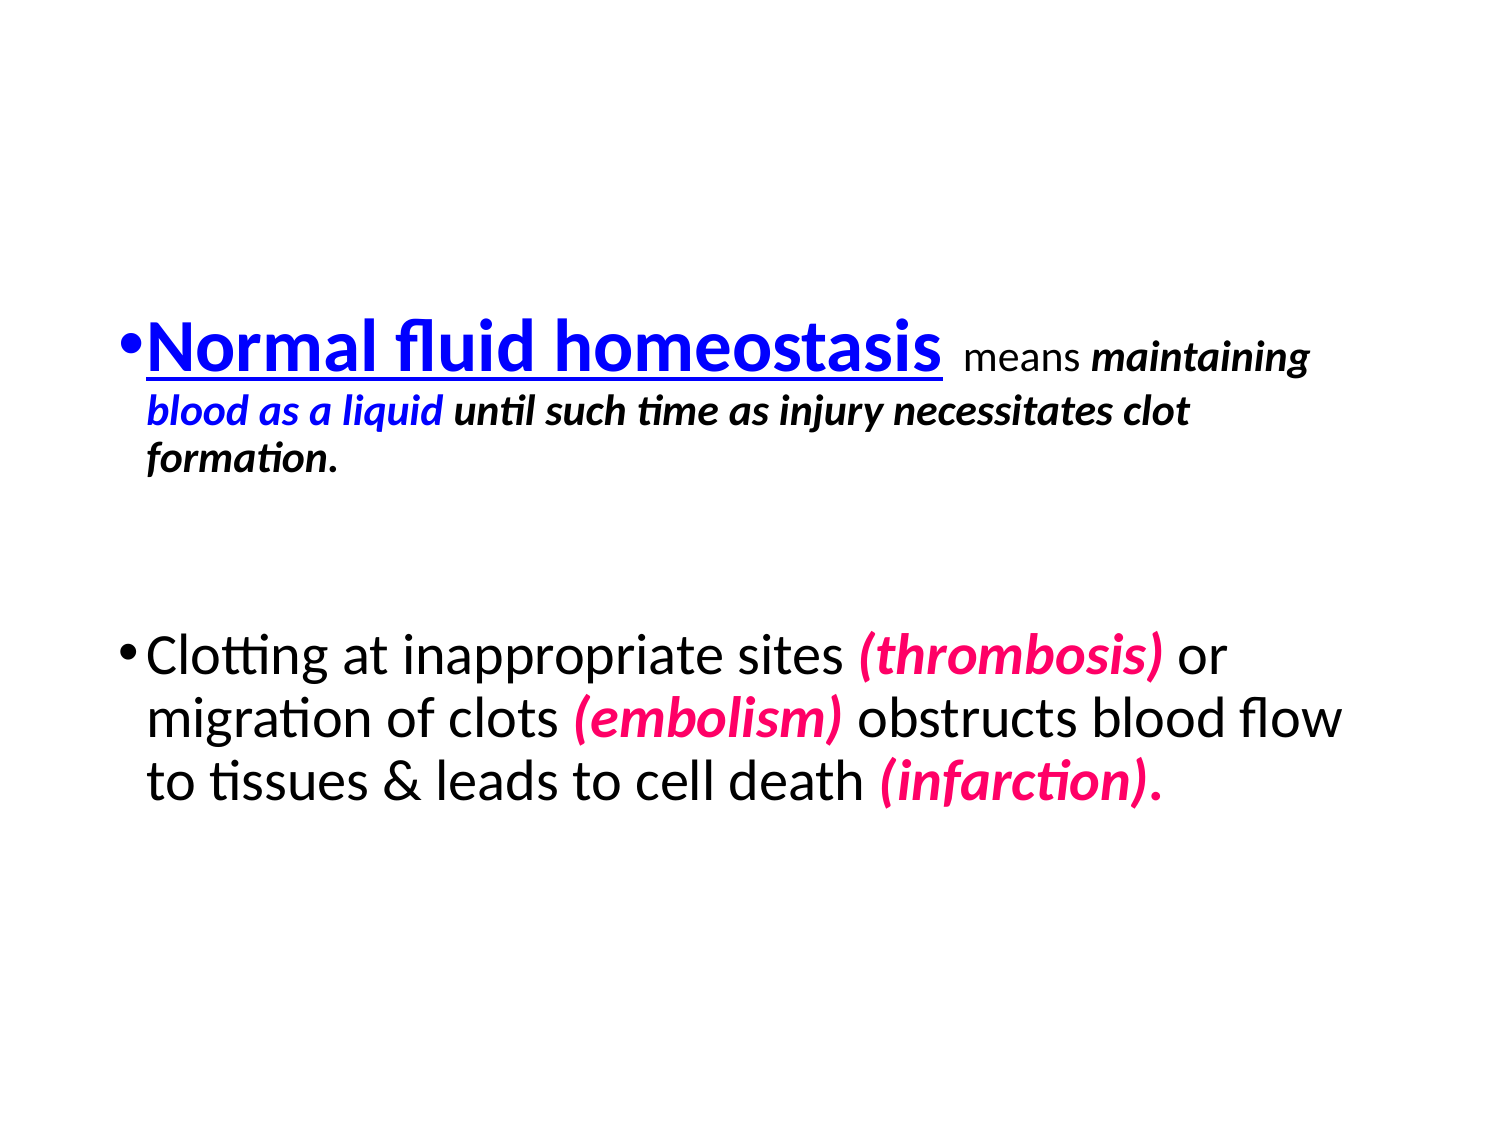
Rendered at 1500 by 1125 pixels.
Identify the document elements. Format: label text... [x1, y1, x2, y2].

list Normal fluid homeostasis means maintaining blood as a liquid until such time as injury necessitates clot formation. Clotting at inappropriate sites (thrombosis) or migration of clots (embolism) obstructs blood flow to tissues & leads to cell death (infarction). [103, 299, 1397, 1014]
